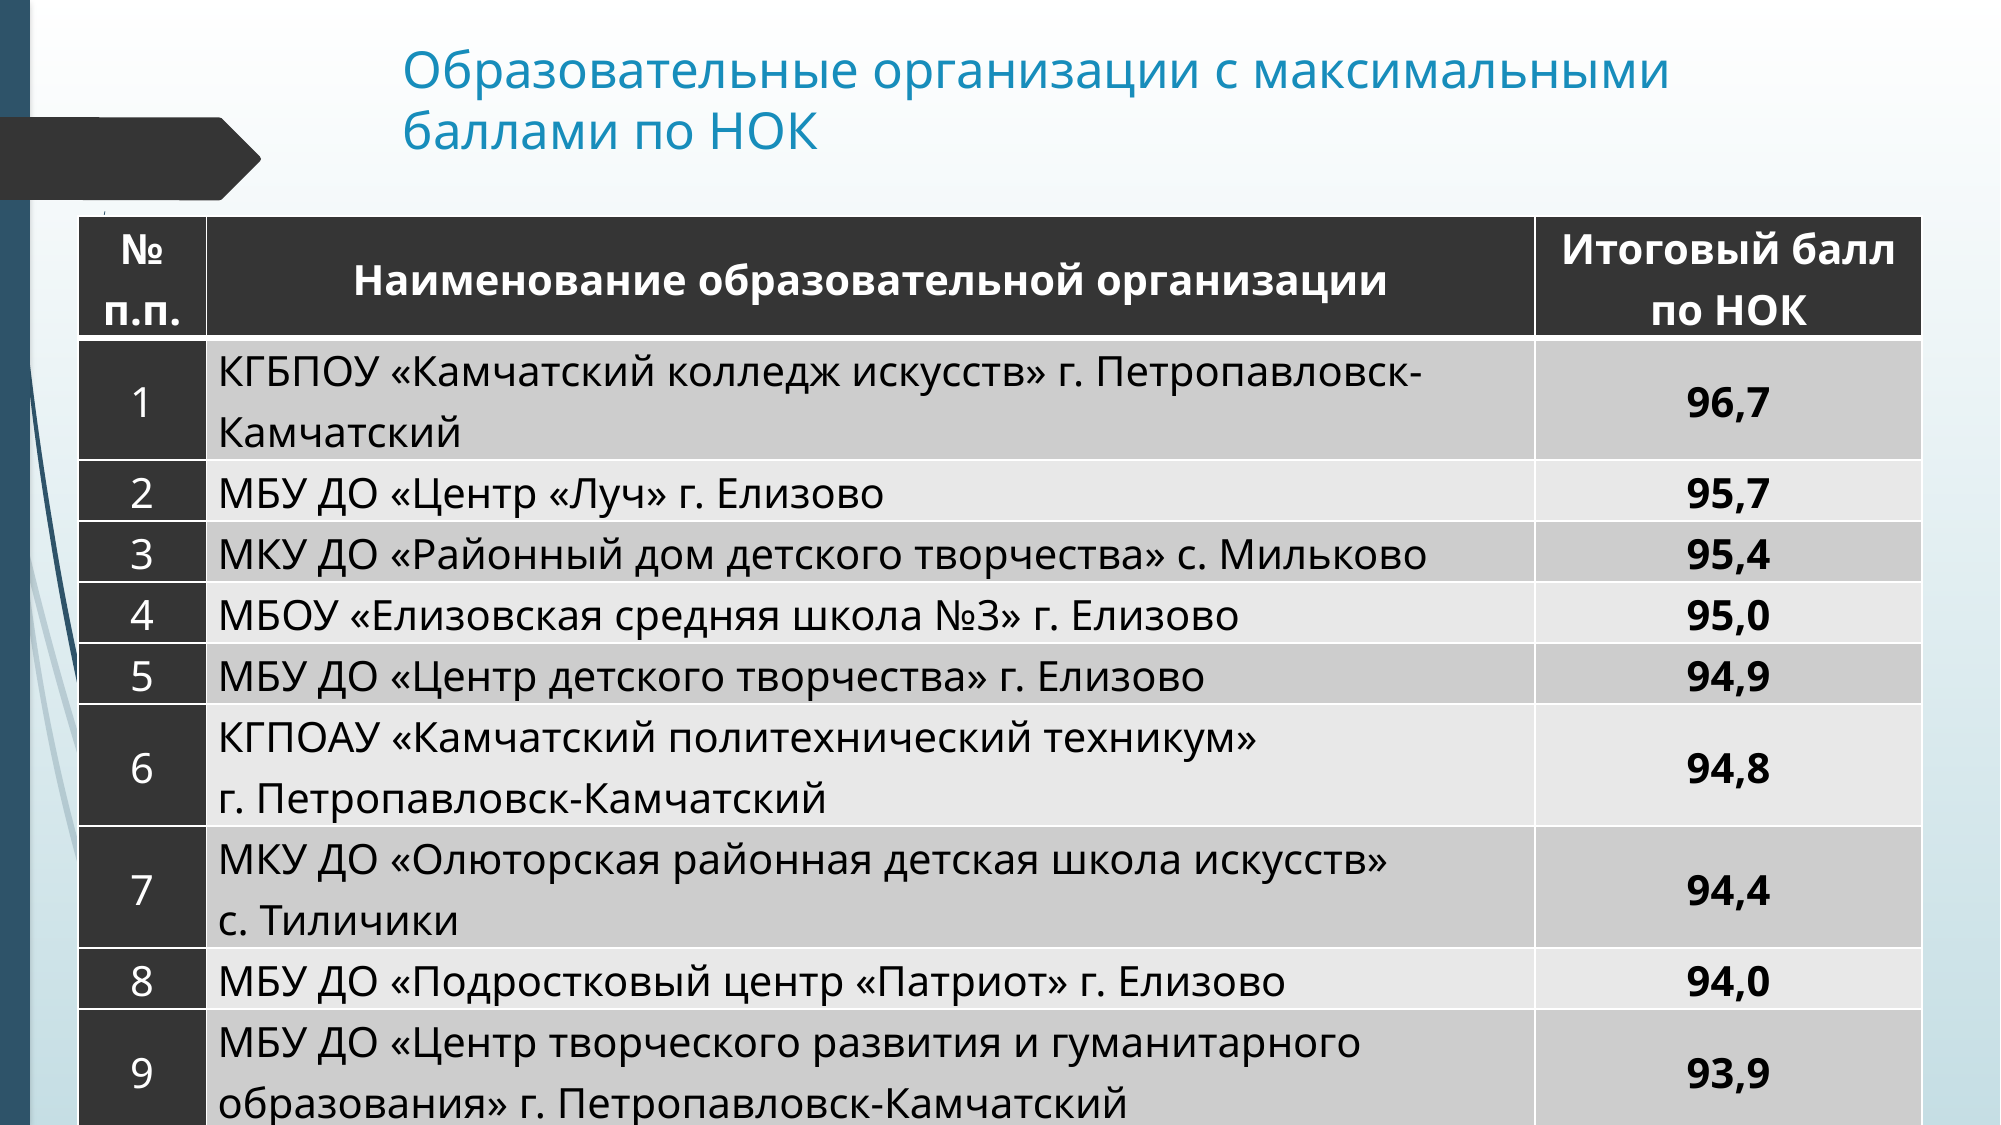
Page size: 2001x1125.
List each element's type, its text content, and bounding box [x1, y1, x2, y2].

table_cell МБОУ «Елизовская средняя школа №3» г. Елизово [207, 583, 1534, 642]
table_cell 9 [79, 1010, 206, 1125]
table_cell 95,7 [1536, 461, 1921, 520]
table_cell 8 [79, 949, 206, 1008]
table_cell 1 [79, 341, 206, 459]
table_cell КГПОАУ «Камчатский политехнический техникум» г. Петропавловск-Камчатский [207, 705, 1534, 825]
table_cell 95,4 [1536, 522, 1921, 581]
table_cell 96,7 [1536, 341, 1921, 459]
table_cell МБУ ДО «Подростковый центр «Патриот» г. Елизово [207, 949, 1534, 1008]
table_header Наименование образовательной организации [207, 217, 1534, 335]
table_cell 6 [79, 705, 206, 825]
table_header № п.п. [79, 217, 206, 335]
table_cell МБУ ДО «Центр детского творчества» г. Елизово [207, 644, 1534, 703]
table_cell 5 [79, 644, 206, 703]
table_header Итоговый балл по НОК [1536, 217, 1921, 335]
table_cell 3 [79, 522, 206, 581]
table_cell 93,9 [1536, 1010, 1921, 1125]
table_cell 2 [79, 461, 206, 520]
table_cell МБУ ДО «Центр творческого развития и гуманитарного образования» г. Петропавловск-Камчатский [207, 1010, 1534, 1125]
table_cell 4 [79, 583, 206, 642]
table_cell 7 [79, 827, 206, 947]
table_cell 94,4 [1536, 827, 1921, 947]
table_cell КГБПОУ «Камчатский колледж искусств» г. Петропавловск-Камчатский [207, 341, 1534, 459]
table_cell 94,8 [1536, 705, 1921, 825]
title Образовательные организации с максимальными баллами по НОК [387, 29, 1850, 168]
table_cell МКУ ДО «Олюторская районная детская школа искусств» с. Тиличики [207, 827, 1534, 947]
table_cell 95,0 [1536, 583, 1921, 642]
table_cell МБУ ДО «Центр «Луч» г. Елизово [207, 461, 1534, 520]
table_cell 94,9 [1536, 644, 1921, 703]
table_cell 94,0 [1536, 949, 1921, 1008]
table_cell МКУ ДО «Районный дом детского творчества» с. Мильково [207, 522, 1534, 581]
